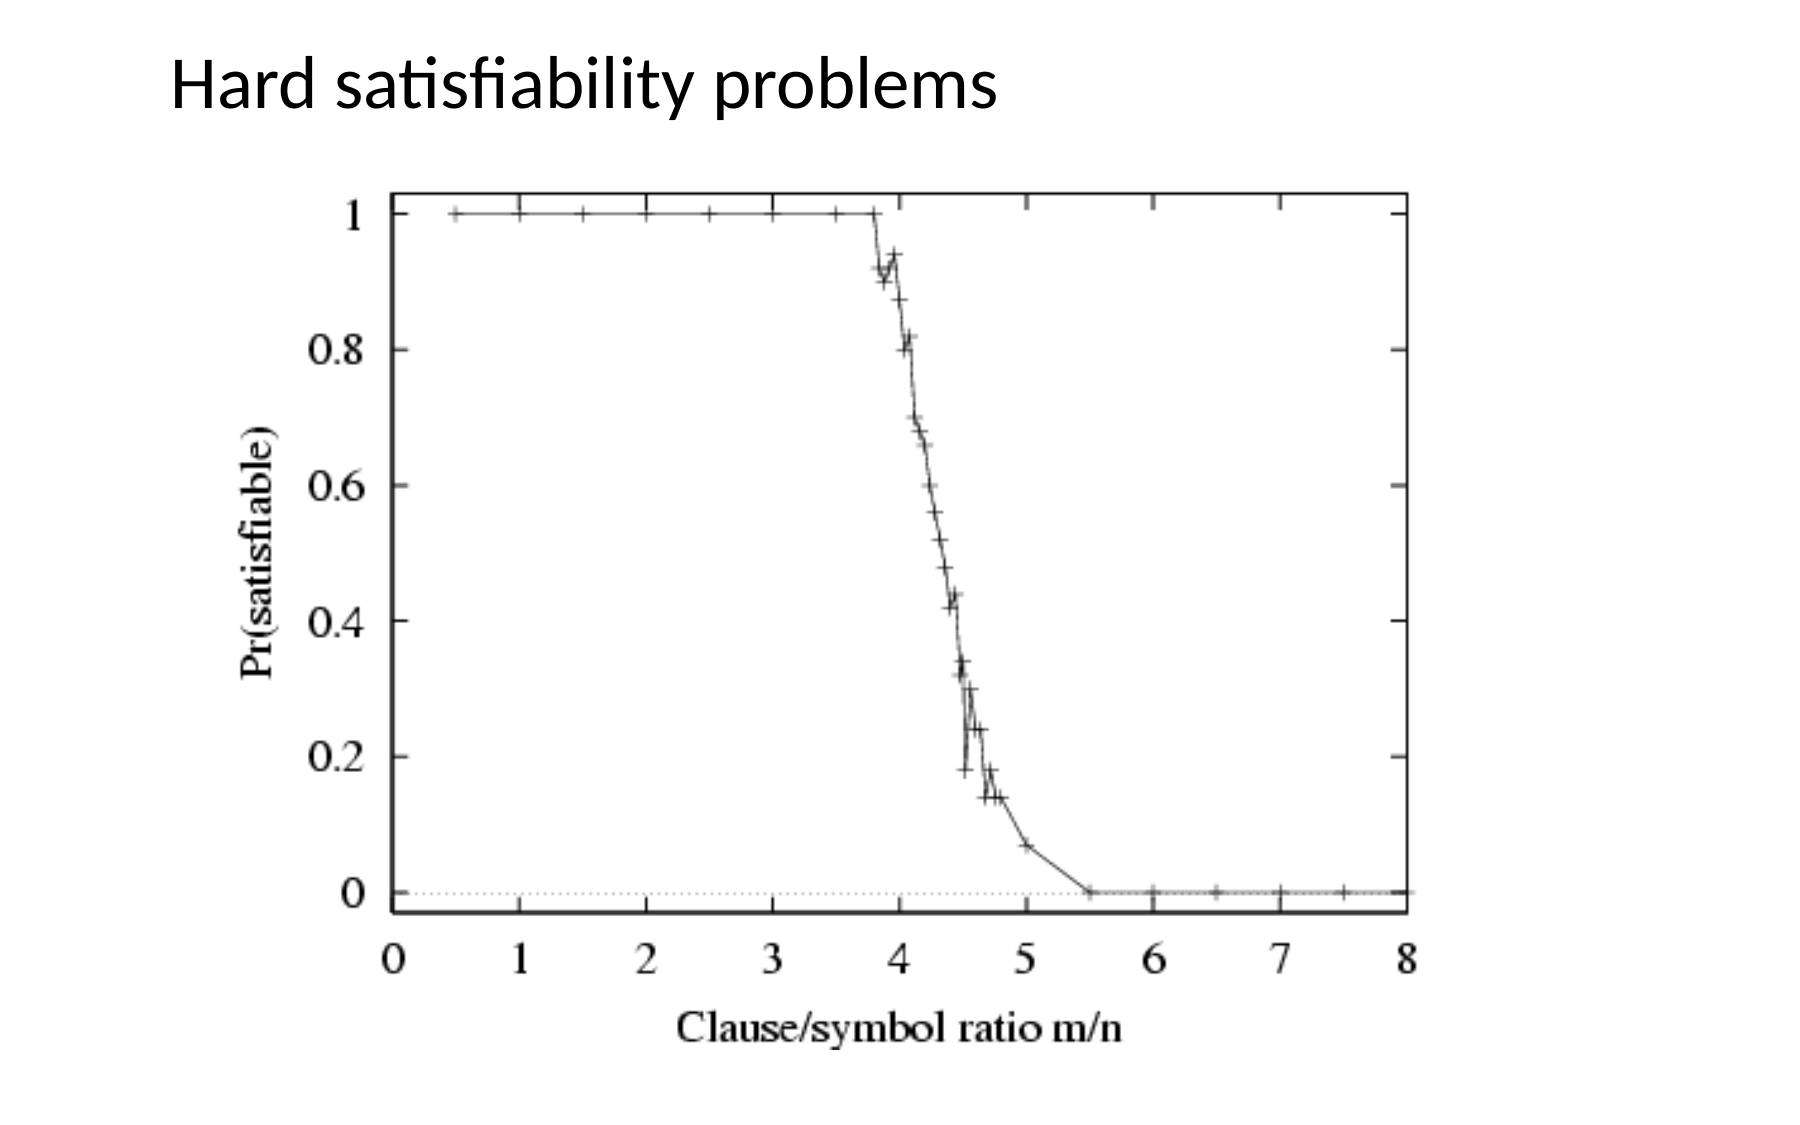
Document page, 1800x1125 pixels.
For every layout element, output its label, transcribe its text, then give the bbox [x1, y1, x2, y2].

title Hard satisfiability problems [155, 0, 1708, 168]
picture [211, 140, 1485, 1050]
